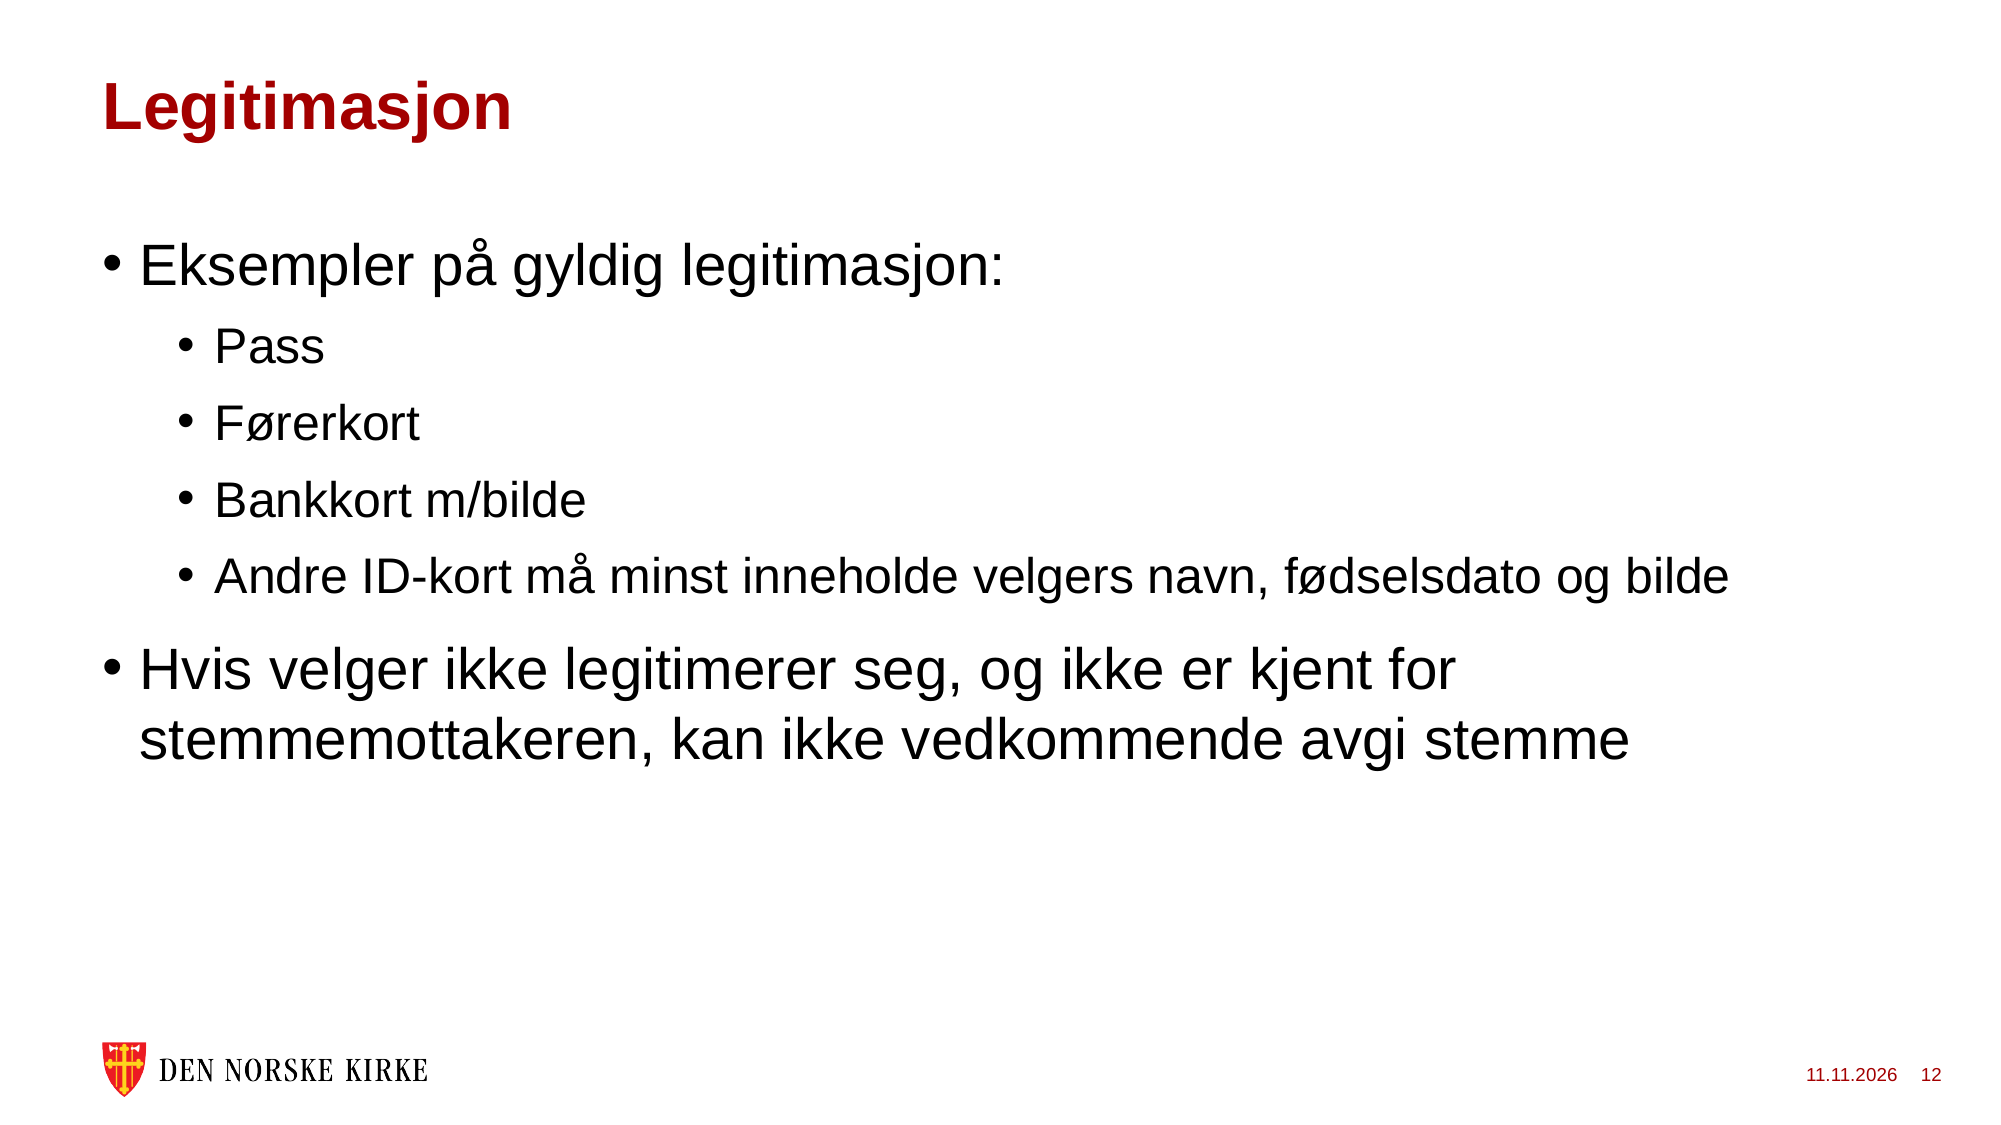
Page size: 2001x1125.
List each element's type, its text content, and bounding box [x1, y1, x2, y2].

title Legitimasjon [102, 36, 1898, 179]
picture [102, 1042, 427, 1097]
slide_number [1719, 1056, 1898, 1091]
list Eksempler på gyldig legitimasjon: Pass Førerkort Bankkort m/bilde Andre ID-kort må minst inneholde velgers navn, fødselsdato og bilde Hvis velger ikke legitimerer seg, og ikke er kjent for stemmemottakeren, kan ikke vedkommende avgi stemme [102, 227, 1898, 994]
slide_number 12 [1920, 1056, 1978, 1091]
